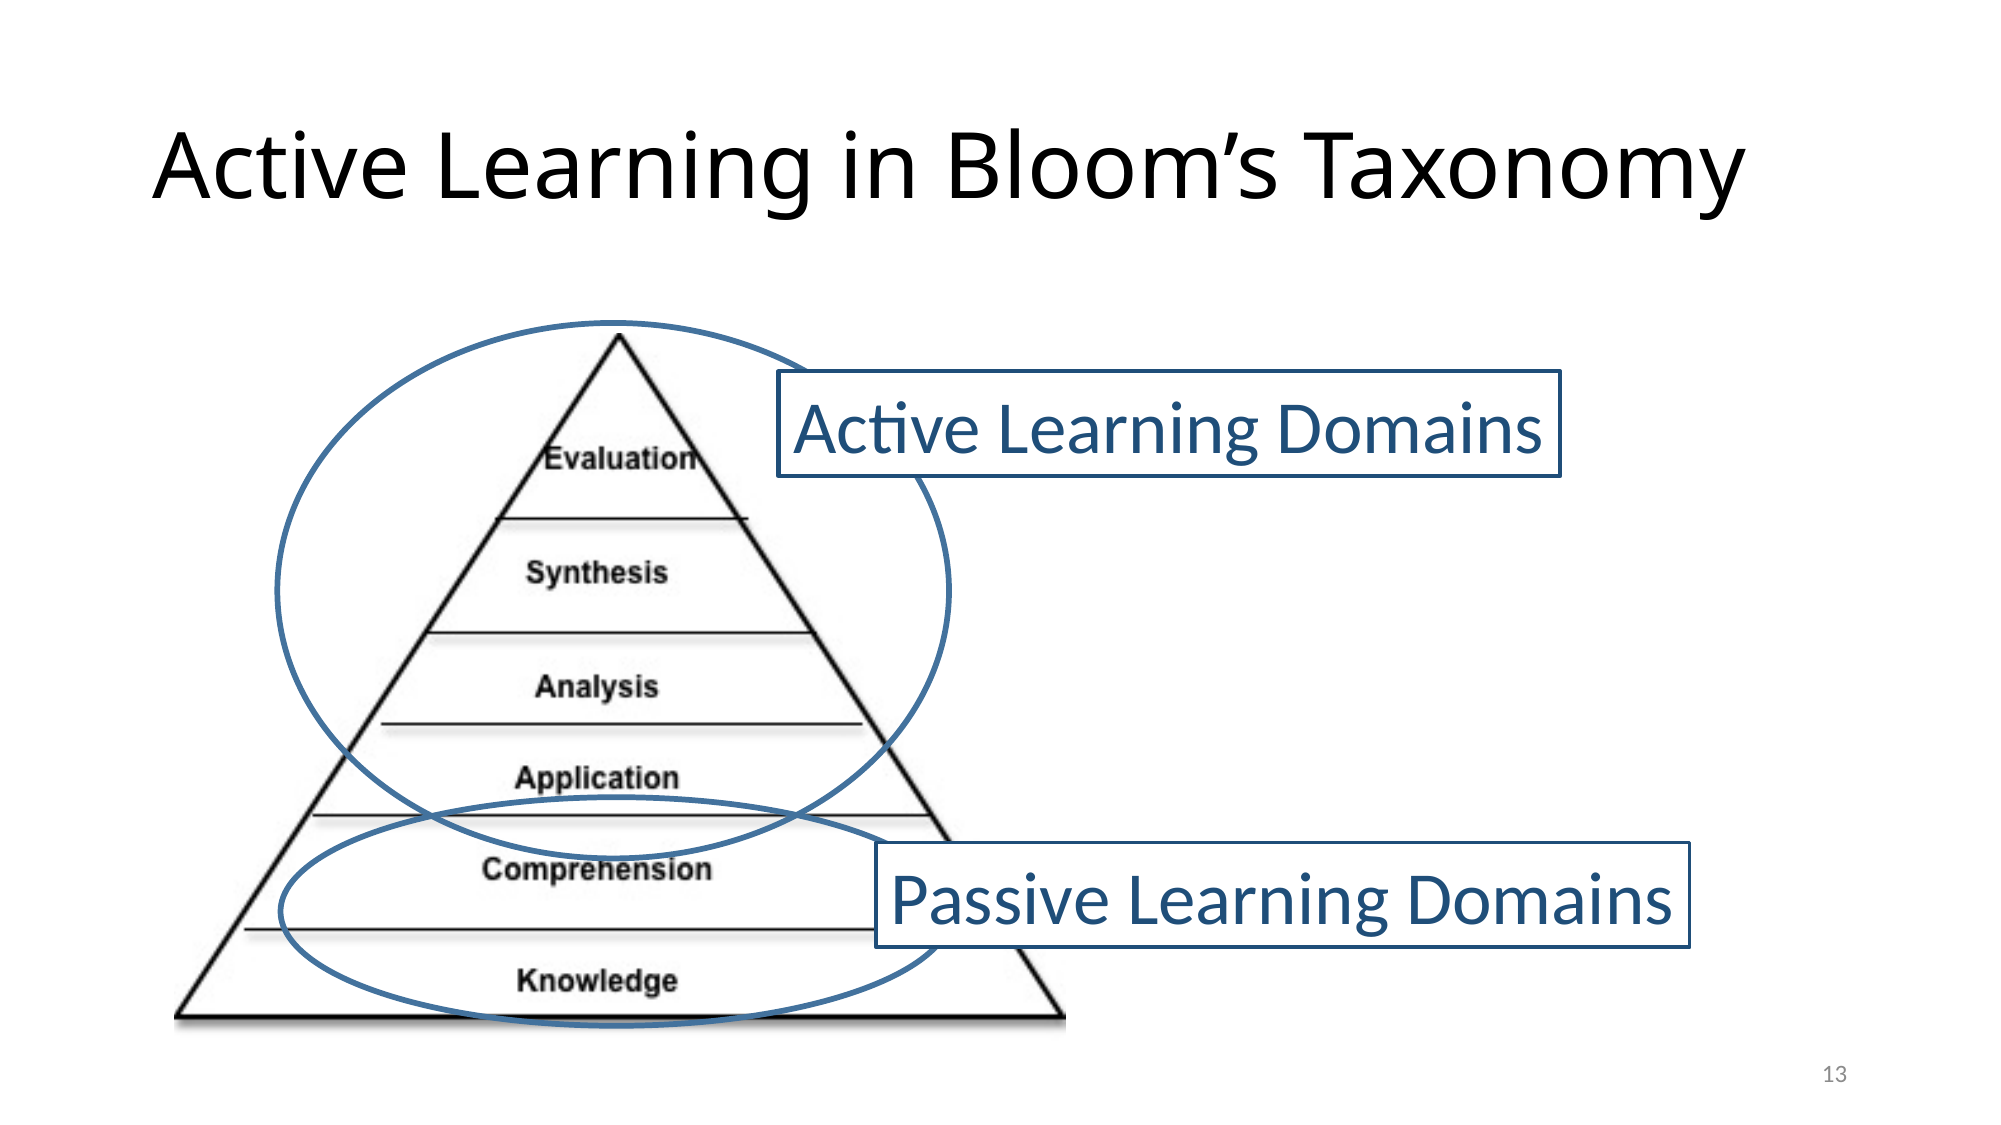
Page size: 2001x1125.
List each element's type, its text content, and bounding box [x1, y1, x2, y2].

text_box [280, 797, 1694, 1026]
title Active Learning in Bloom’s Taxonomy [137, 59, 1863, 278]
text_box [277, 322, 1564, 859]
slide_number 13 [1412, 1042, 1863, 1103]
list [173, 333, 1066, 1043]
